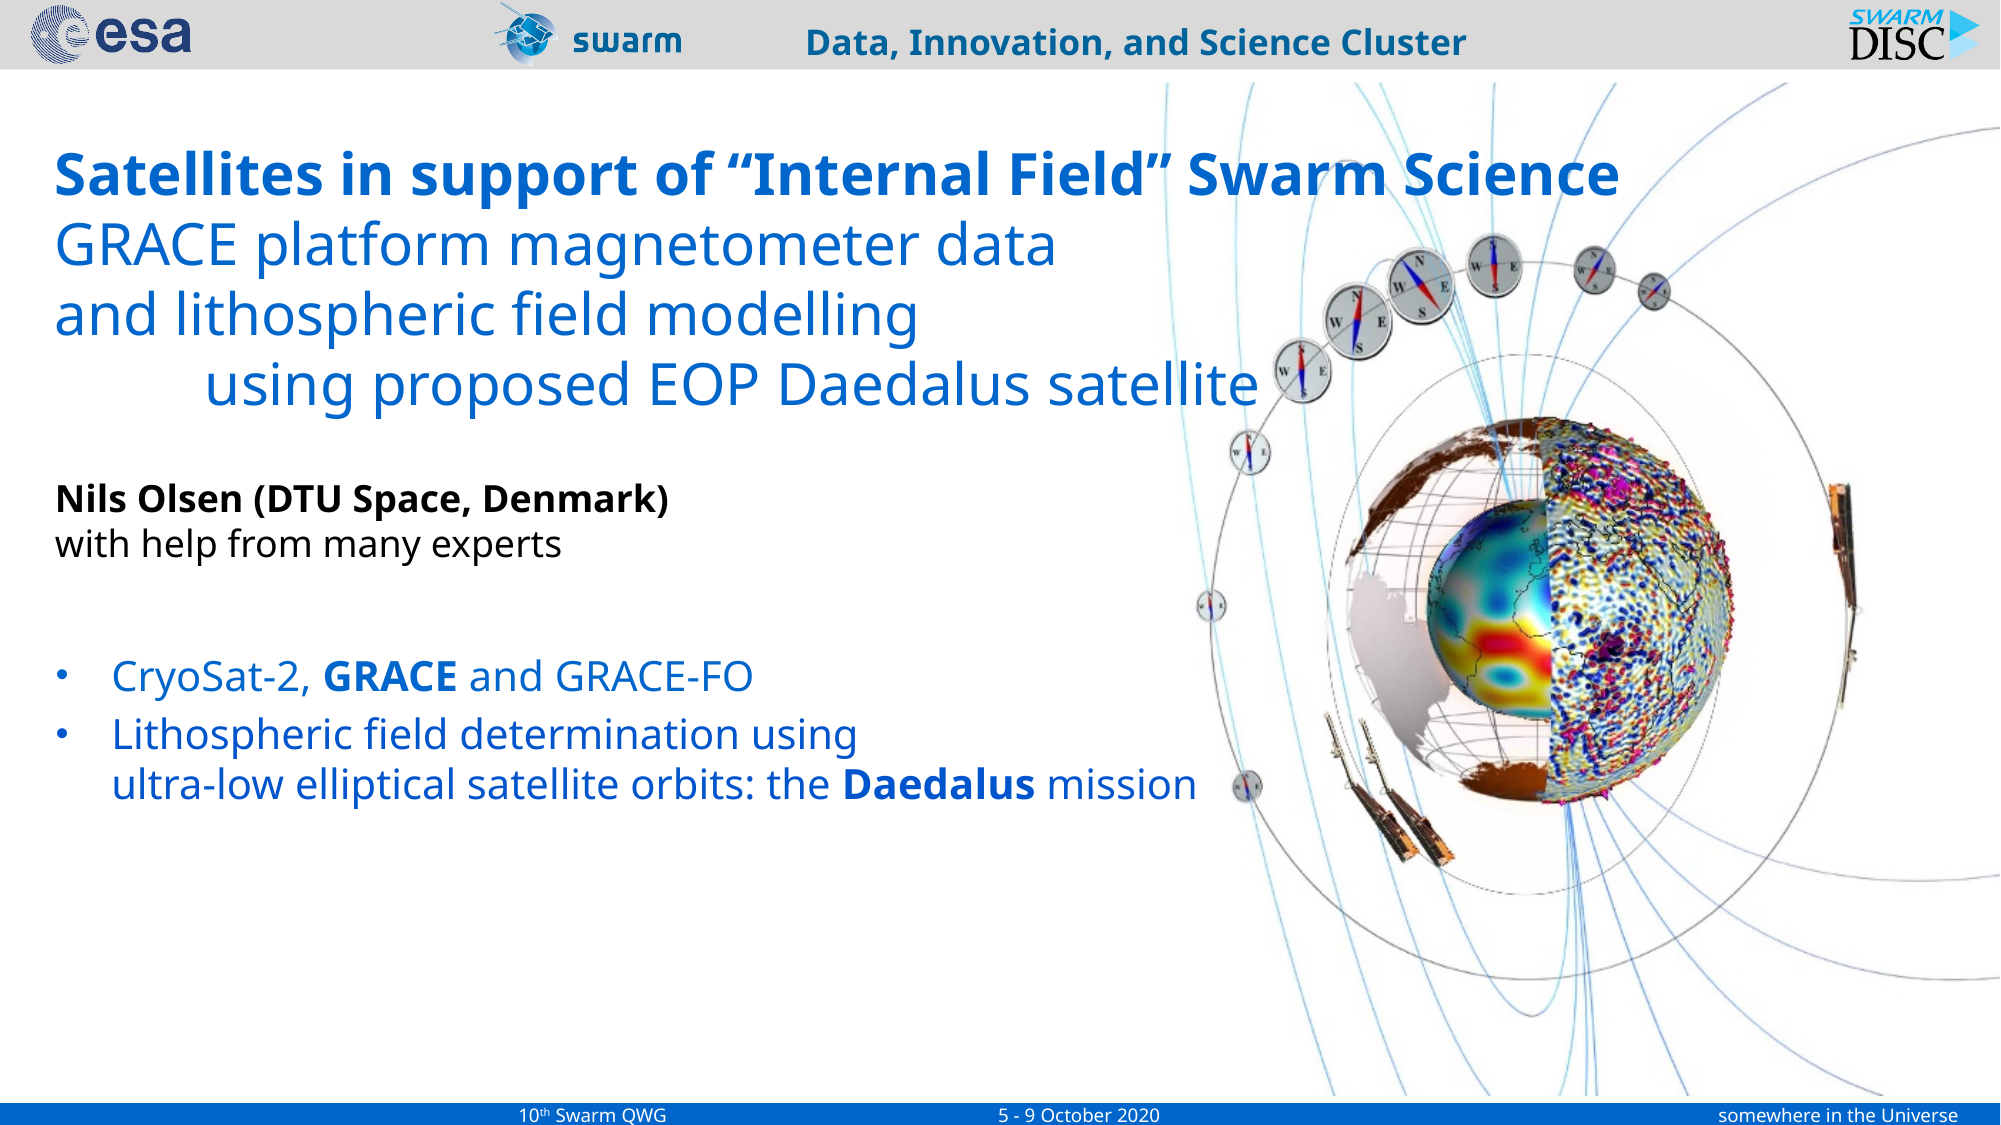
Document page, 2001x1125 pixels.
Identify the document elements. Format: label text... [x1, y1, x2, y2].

picture [1106, 82, 2000, 1096]
list Nils Olsen (DTU Space, Denmark) with help from many experts CryoSat-2, GRACE and GRACE-FO Lithospheric field determination using ultra-low elliptical satellite orbits: the Daedalus mission [54, 467, 1100, 1024]
picture [492, 0, 681, 66]
title Satellites in support of “Internal Field” Swarm Science GRACE platform magnetometer data and lithospheric field modelling using proposed EOP Daedalus satellite [54, 129, 1100, 244]
picture [31, 5, 191, 64]
